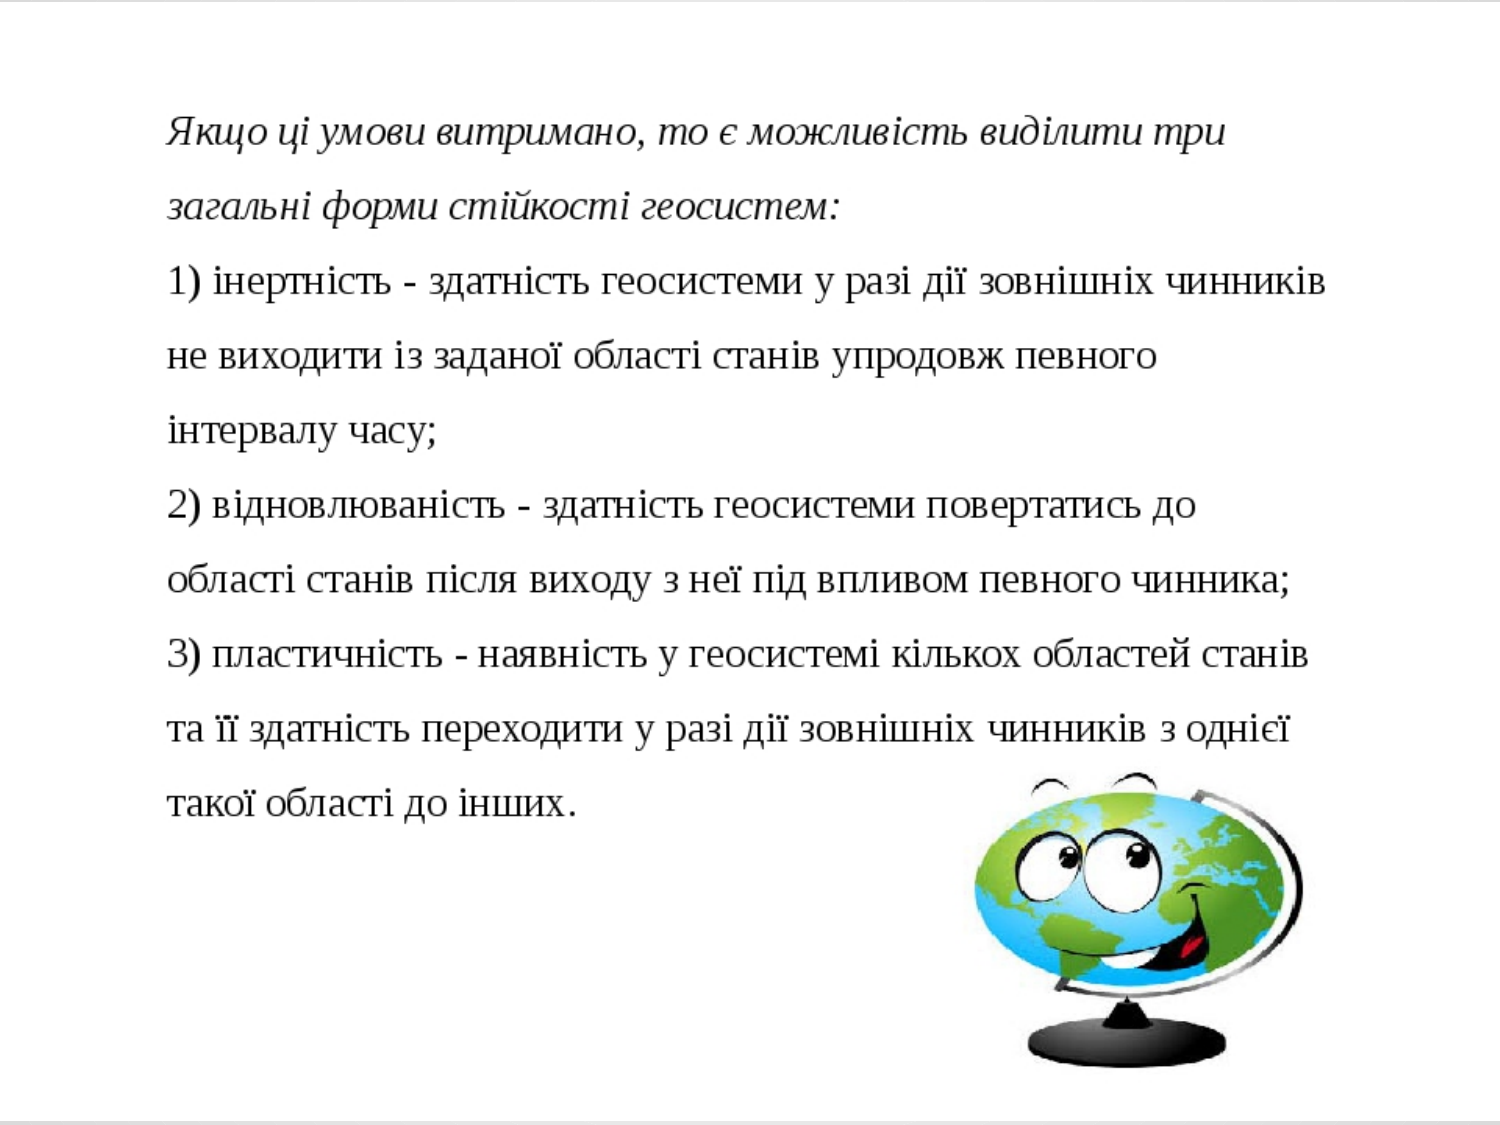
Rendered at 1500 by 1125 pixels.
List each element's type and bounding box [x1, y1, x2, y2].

list [0, 2, 1500, 1122]
